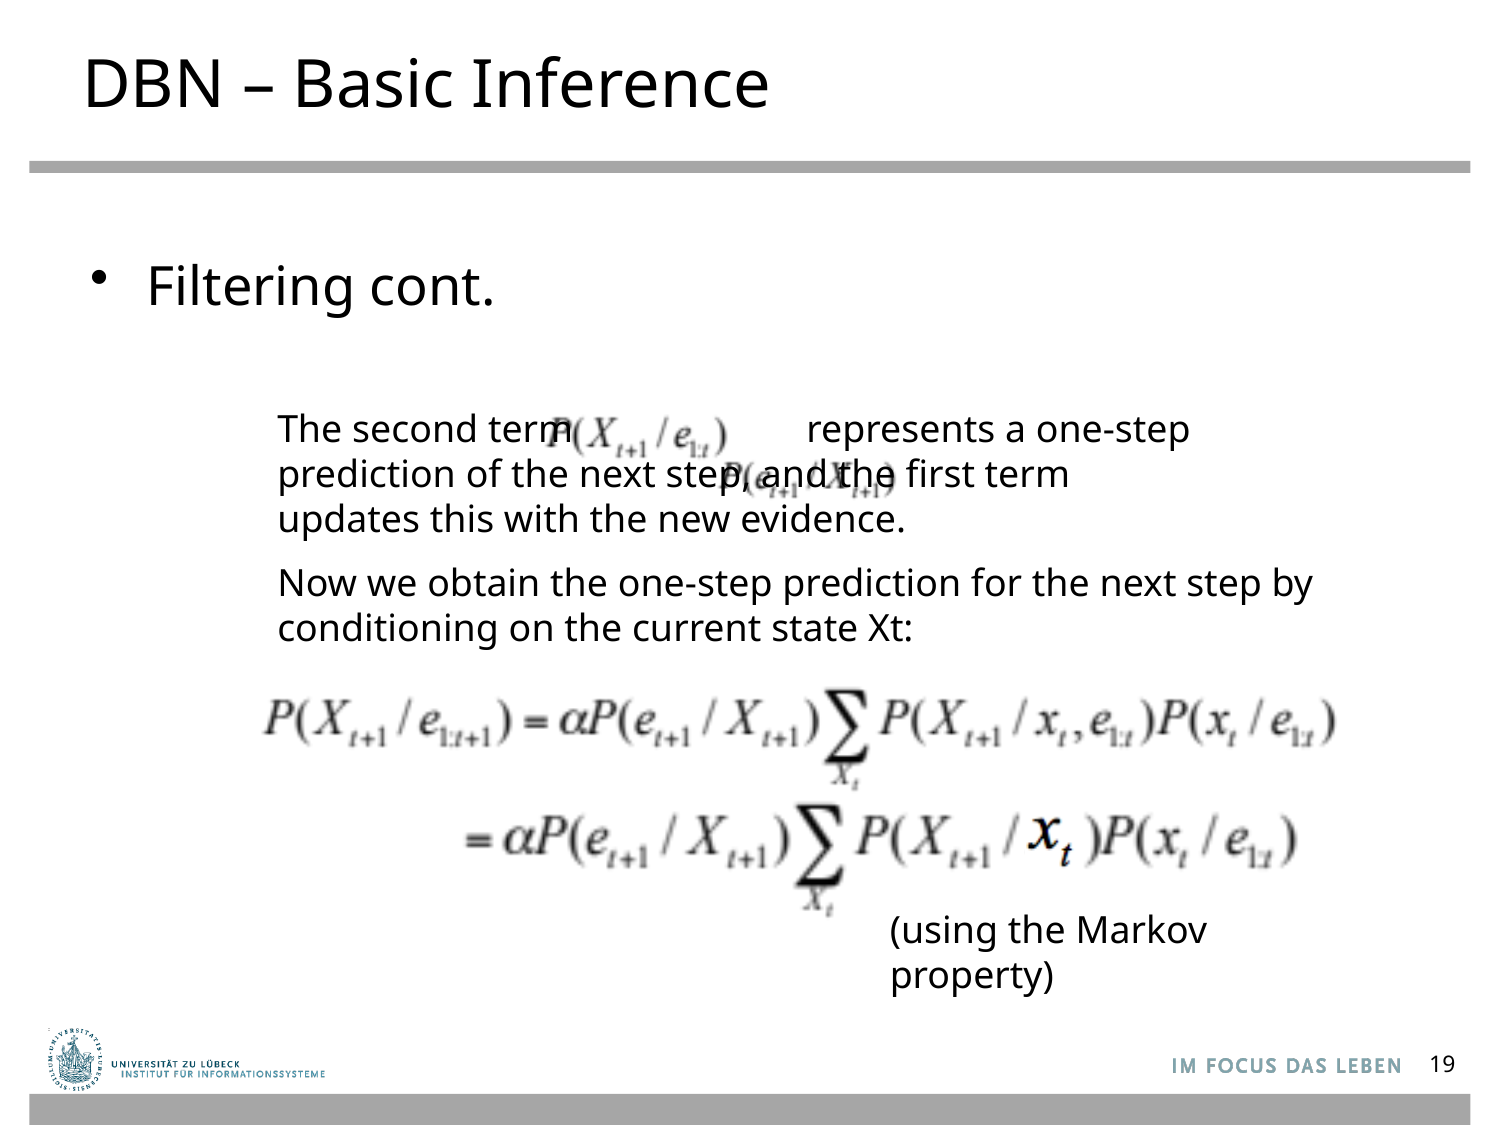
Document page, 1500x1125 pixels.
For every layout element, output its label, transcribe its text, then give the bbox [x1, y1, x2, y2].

list Filtering cont. [75, 243, 1399, 354]
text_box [256, 682, 1338, 798]
text_box The second term represents a one-step prediction of the next step, and the first term updates this with the new evidence. Now we obtain the one-step prediction for the next step by conditioning on the current state Xt: [262, 397, 1388, 657]
slide_number 19 [1305, 1050, 1471, 1083]
picture [1173, 1058, 1305, 1073]
picture [1024, 798, 1082, 901]
text_box (using the Markov property) [875, 898, 1375, 1004]
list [458, 807, 1305, 926]
title DBN – Basic Inference [67, 33, 1500, 209]
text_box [714, 450, 899, 504]
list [541, 405, 730, 464]
